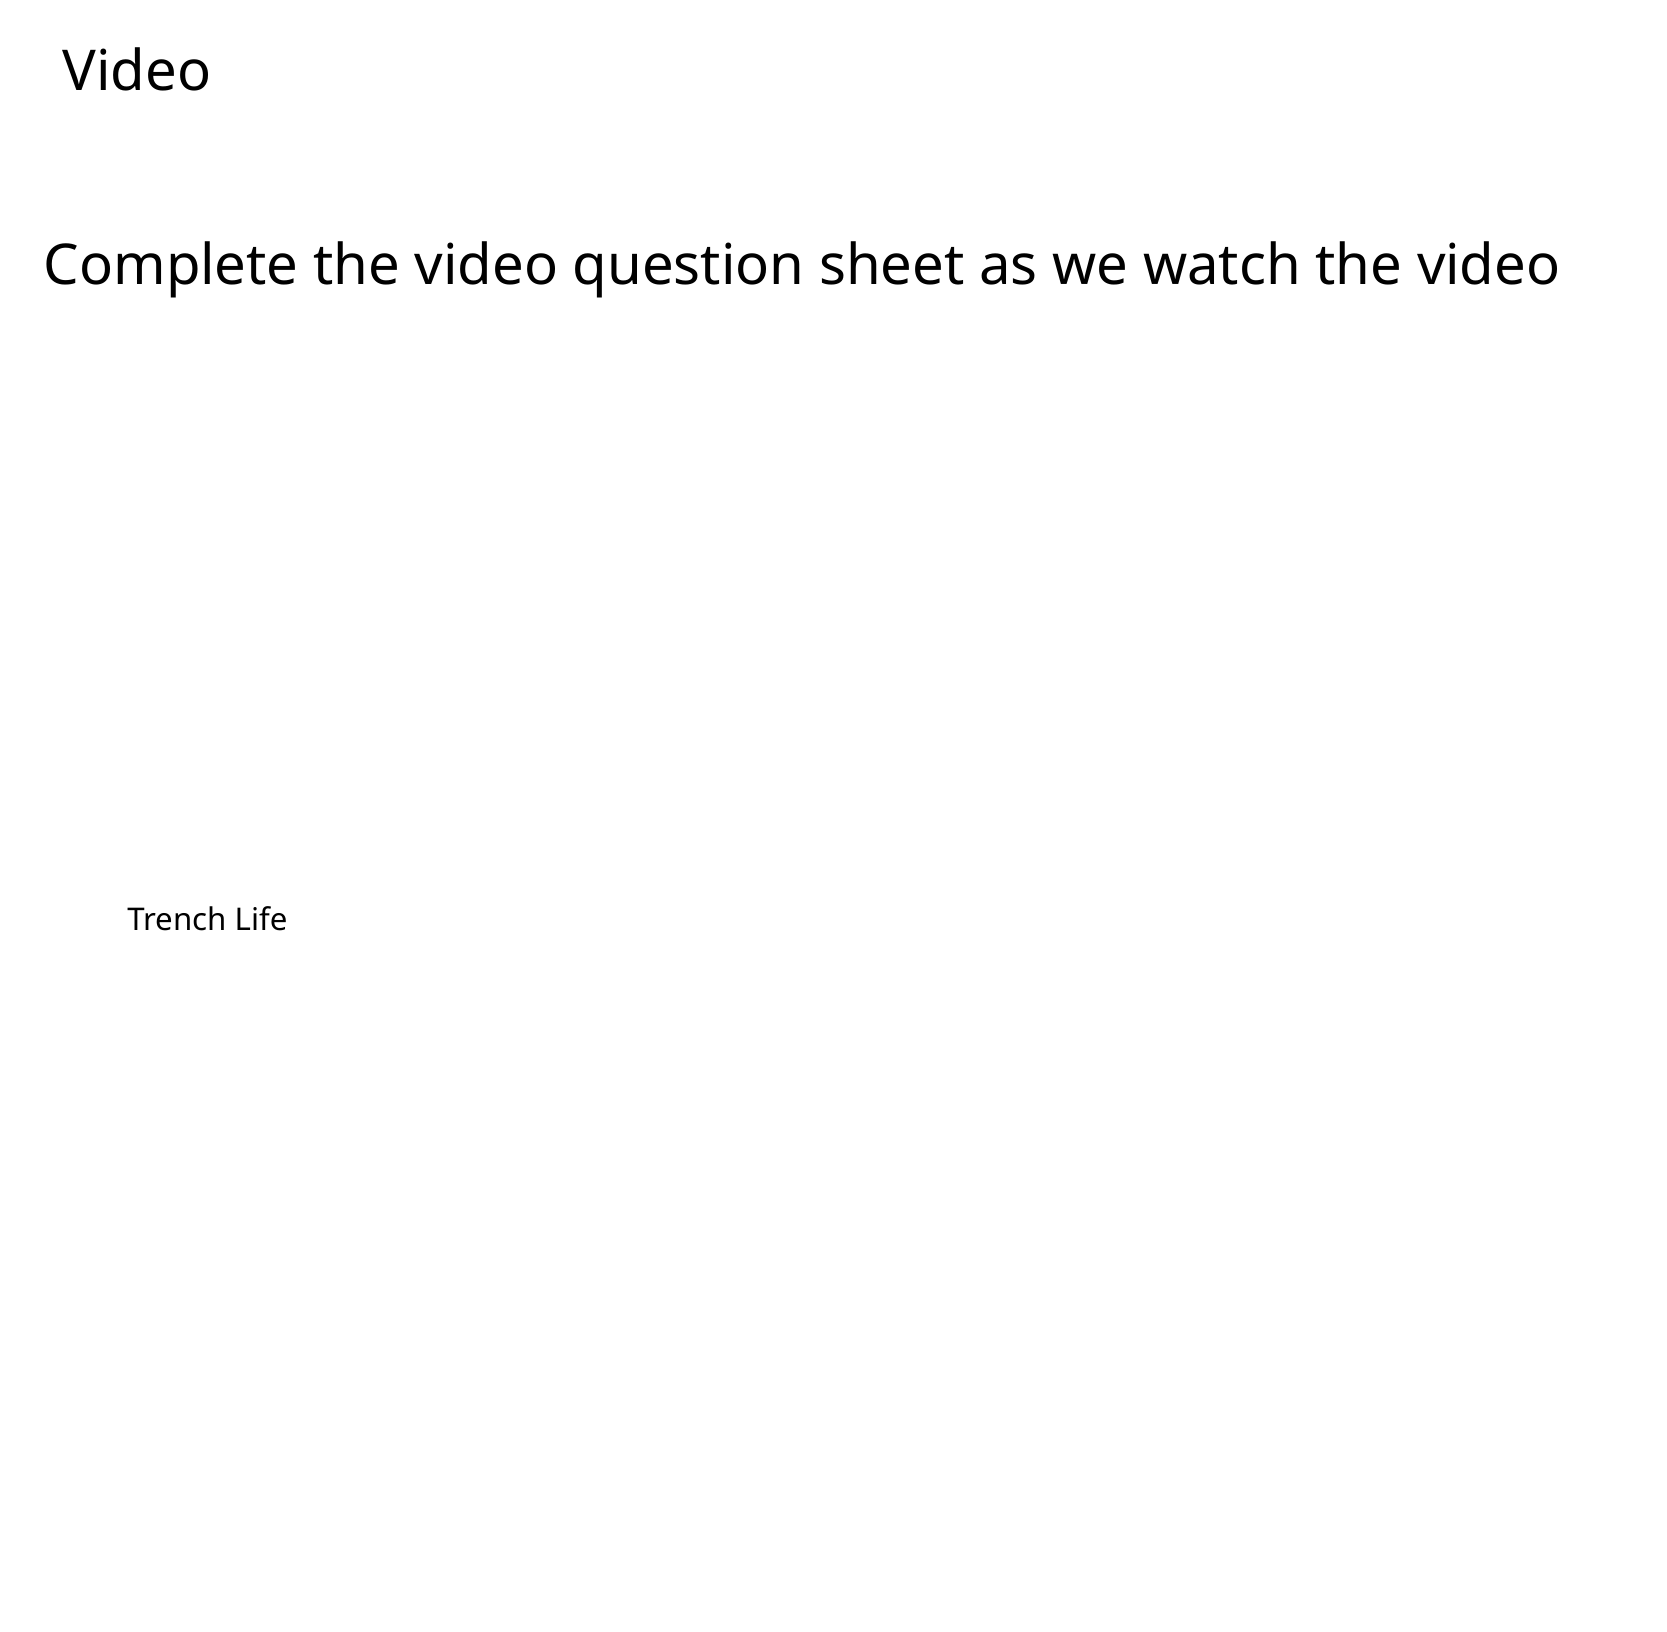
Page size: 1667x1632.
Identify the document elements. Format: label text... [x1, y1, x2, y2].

text_box Video [47, 27, 280, 110]
text_box Complete the video question sheet as we watch the video [29, 220, 1644, 304]
text_box Trench Life [112, 891, 341, 944]
